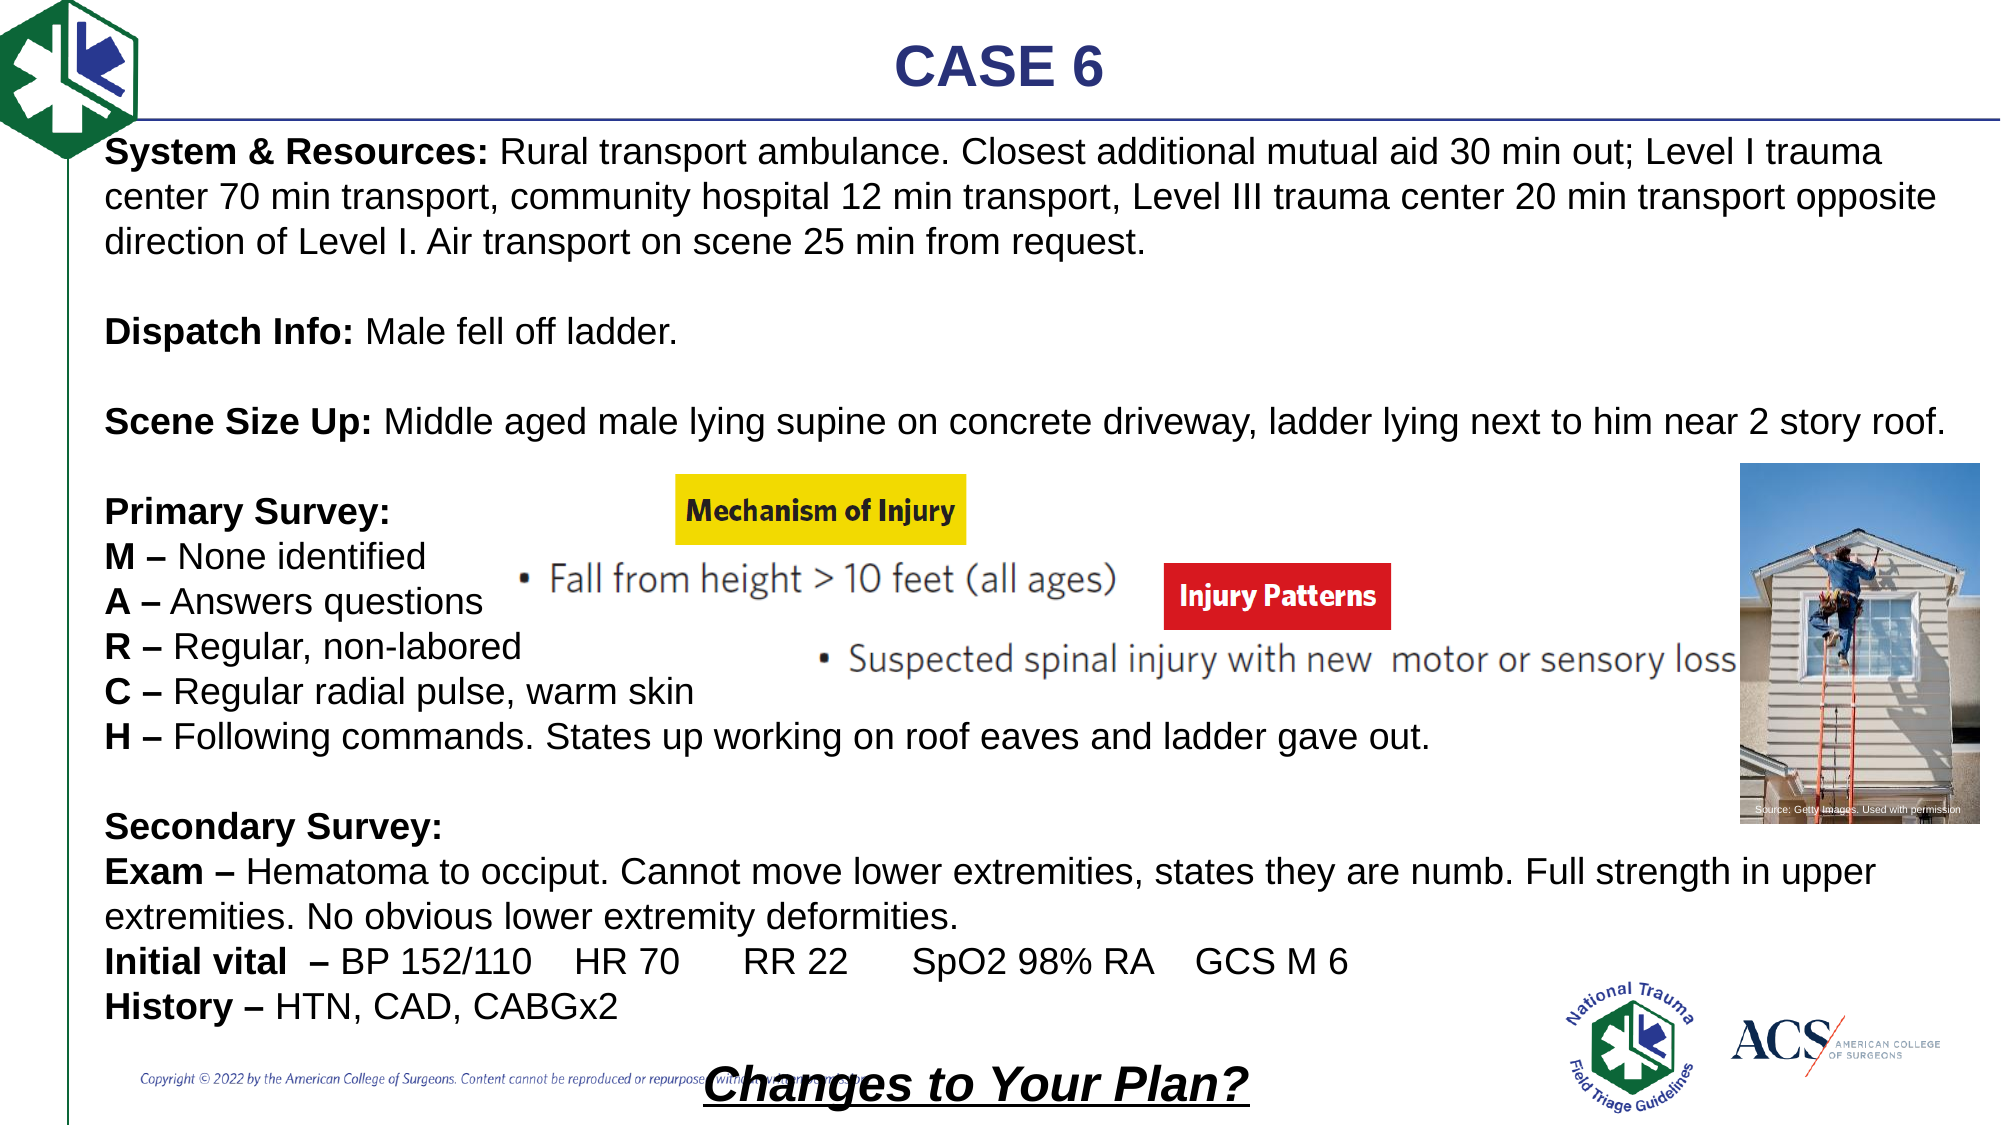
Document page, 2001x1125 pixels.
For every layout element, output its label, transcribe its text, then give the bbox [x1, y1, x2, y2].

list Case 6 [0, 20, 2000, 120]
text_box Changes to Your Plan? [688, 1043, 1312, 1125]
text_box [808, 563, 1735, 694]
text_box System & Resources: Rural transport ambulance. Closest additional mutual aid 30 min out; Level I trauma center 70 min transport, community hospital 12 min transport, Level III trauma center 20 min transport opposite direction of Level I. Air transport on scene 25 min from request. Dispatch Info: Male fell off ladder. Scene Size Up: Middle aged male lying supine on concrete driveway, ladder lying next to him near 2 story roof. Primary Survey: M – None identified A – Answers questions R – Regular, non-labored C – Regular radial pulse, warm skin H – Following commands. States up working on roof eaves and ladder gave out. Secondary Survey: Exam – Hematoma to occiput. Cannot move lower extremities, states they are numb. Full strength in upper extremities. No obvious lower extremity deformities. Initial vital – BP 152/110 HR 70 RR 22 SpO2 98% RA GCS M 6 History – HTN, CAD, CABGx2 [89, 120, 1962, 1035]
picture [1740, 463, 1981, 824]
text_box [508, 474, 1133, 610]
